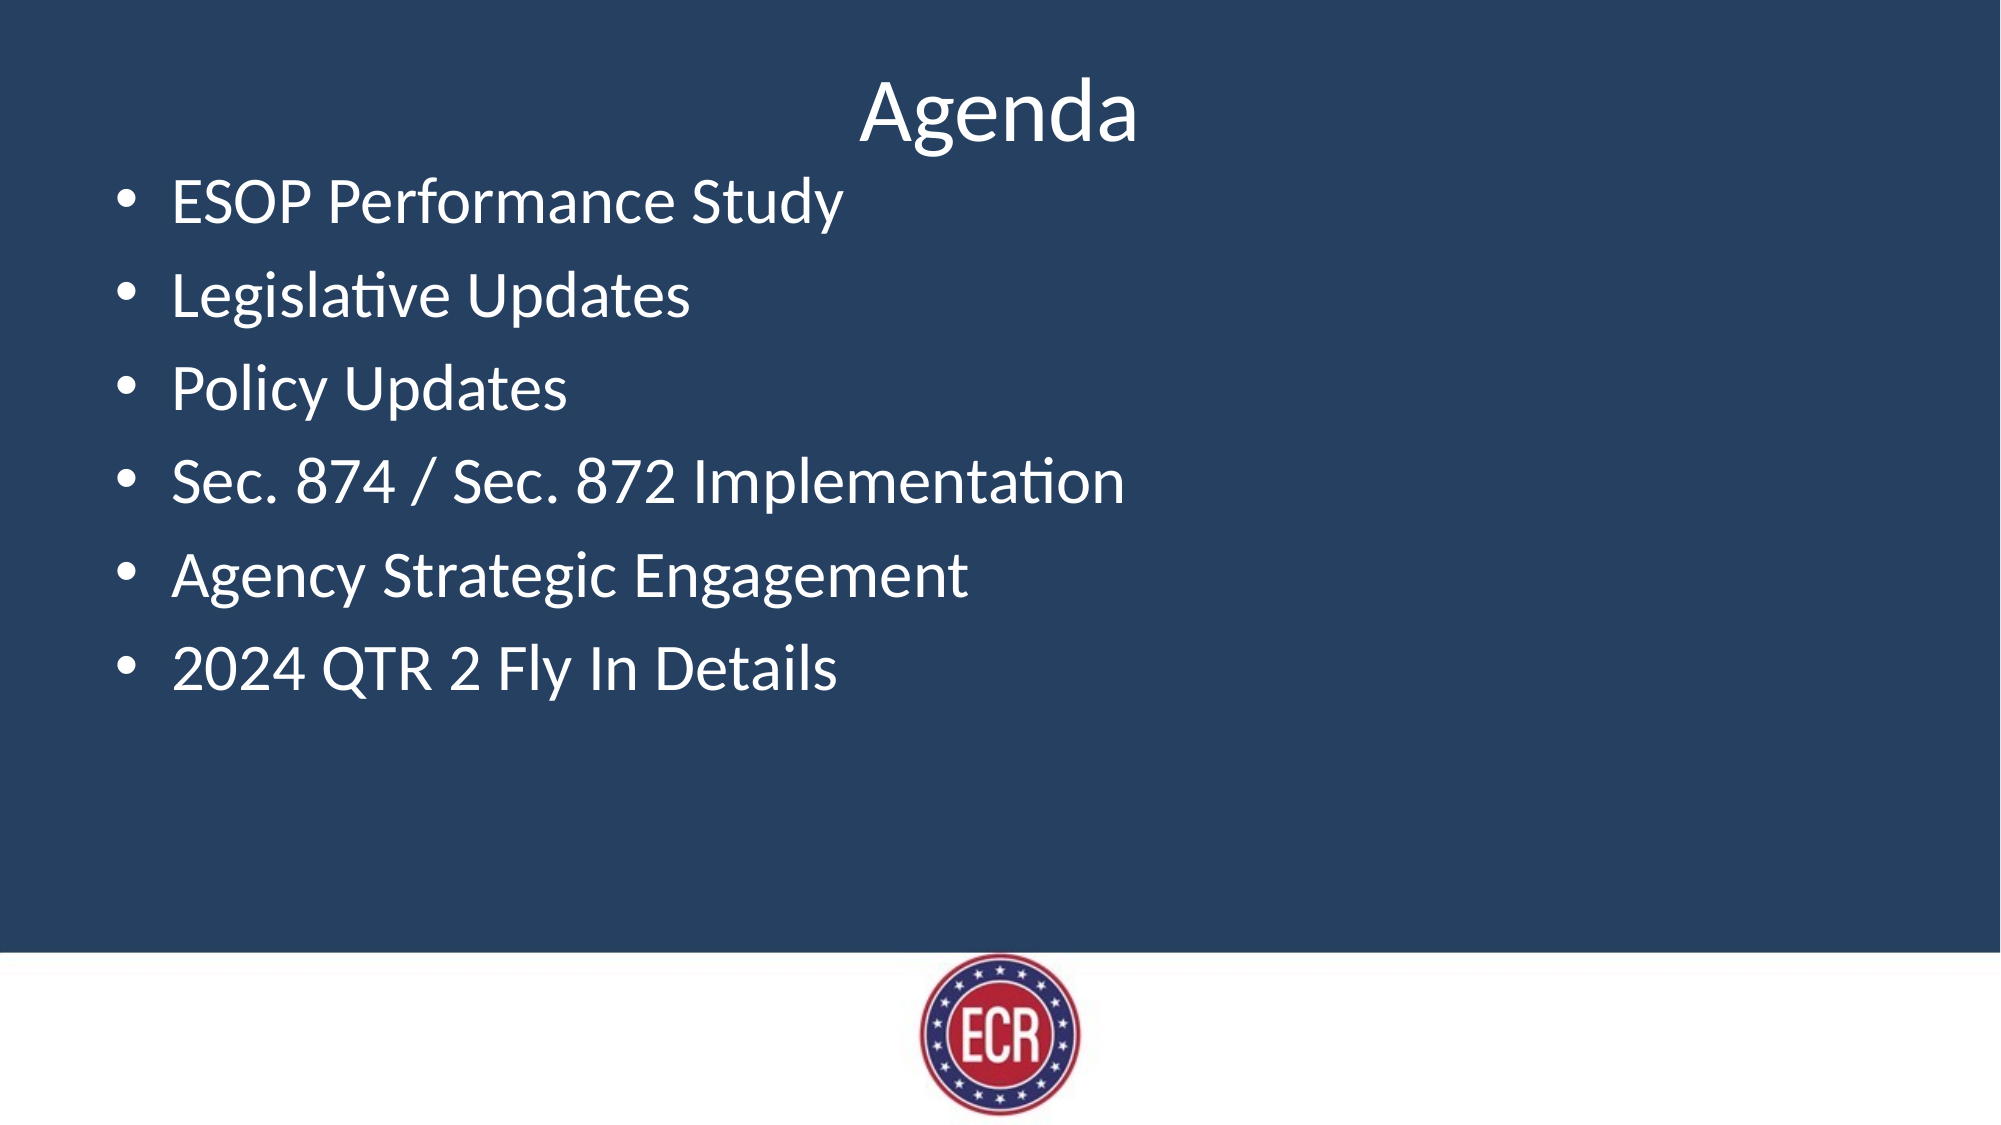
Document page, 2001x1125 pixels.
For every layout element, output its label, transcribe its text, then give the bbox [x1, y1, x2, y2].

picture [0, 0, 2001, 1125]
title Agenda [99, 44, 1901, 149]
list ESOP Performance Study Legislative Updates Policy Updates Sec. 874 / Sec. 872 Implementation Agency Strategic Engagement 2024 QTR 2 Fly In Details [99, 149, 1901, 917]
